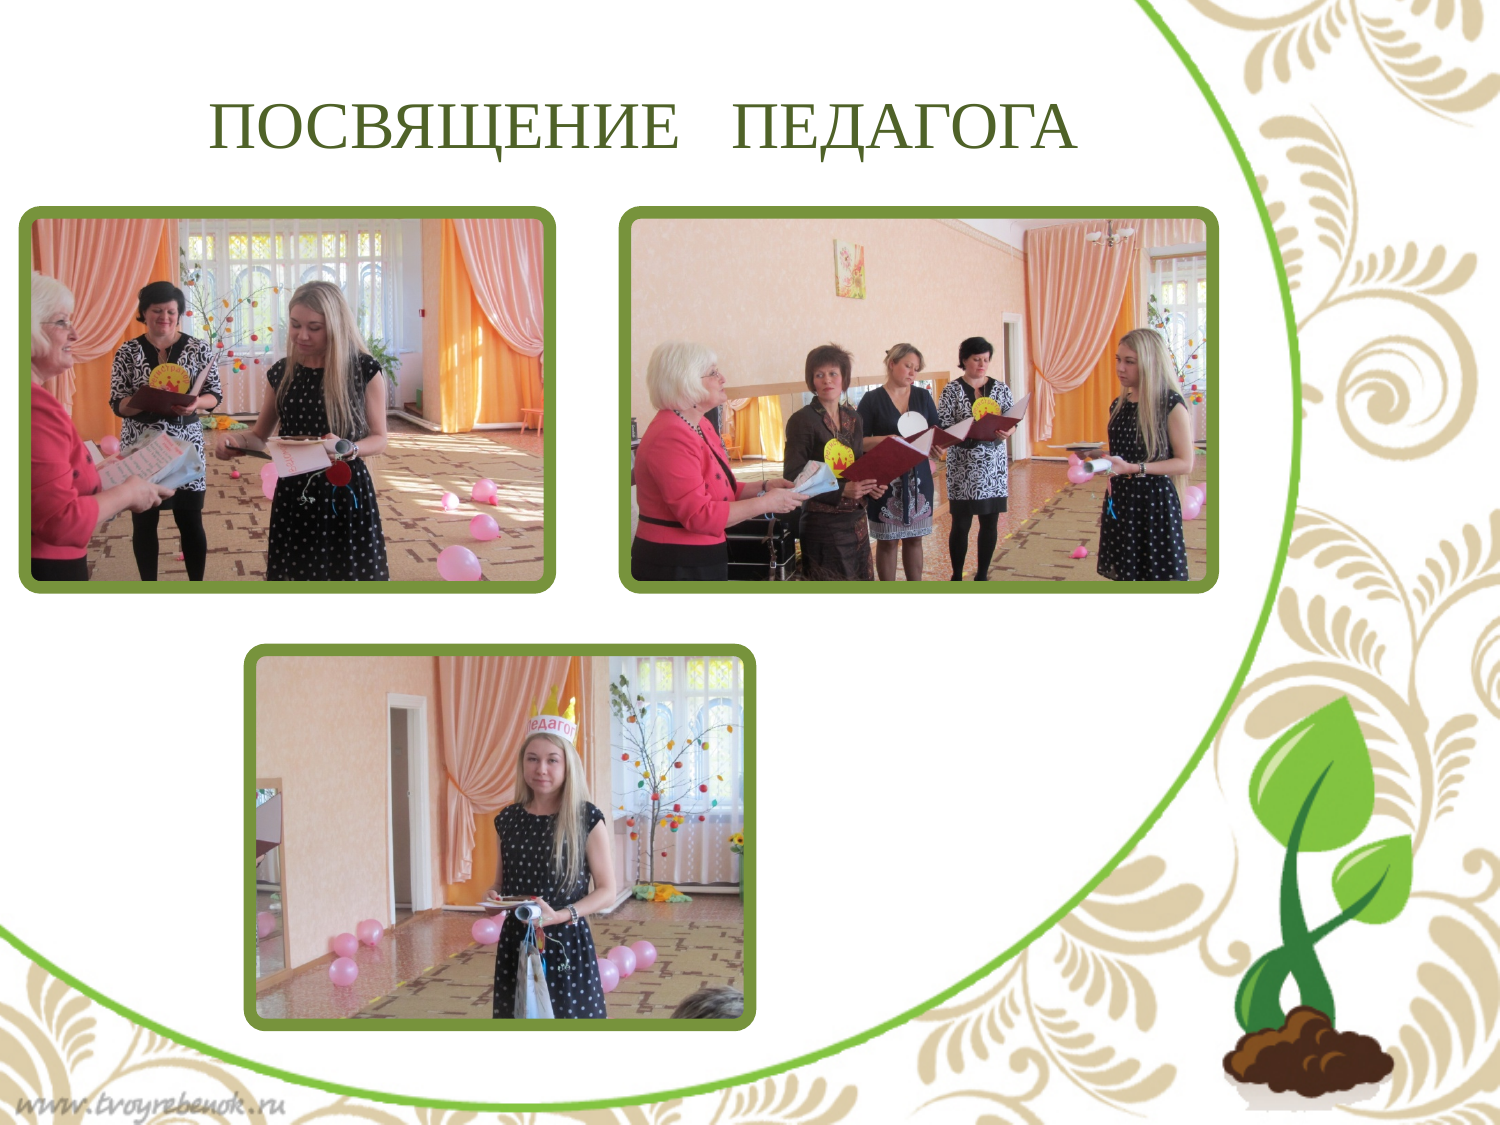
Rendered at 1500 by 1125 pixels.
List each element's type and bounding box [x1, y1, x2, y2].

list [0, 0, 1500, 1125]
picture [24, 212, 551, 588]
list [249, 649, 751, 1026]
picture [624, 212, 1213, 588]
